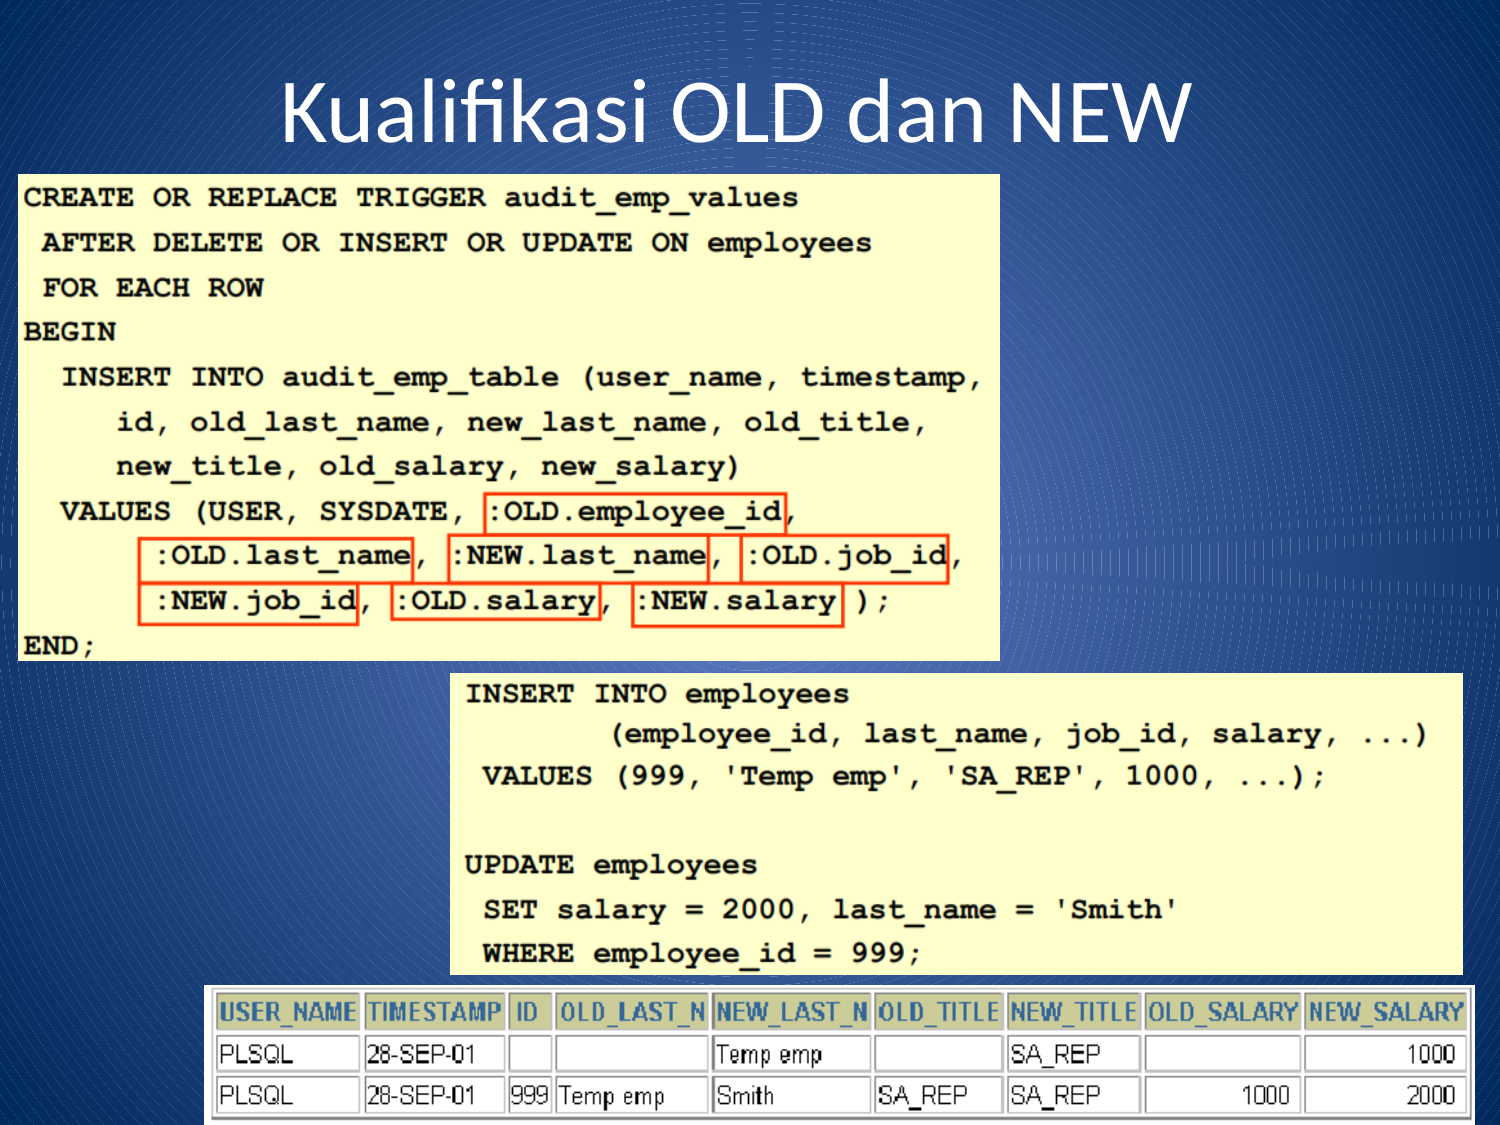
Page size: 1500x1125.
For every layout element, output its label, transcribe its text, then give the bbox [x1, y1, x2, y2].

picture [18, 174, 1001, 662]
title Kualifikasi OLD dan NEW [62, 12, 1413, 200]
picture [204, 985, 1476, 1125]
picture [449, 673, 1463, 976]
